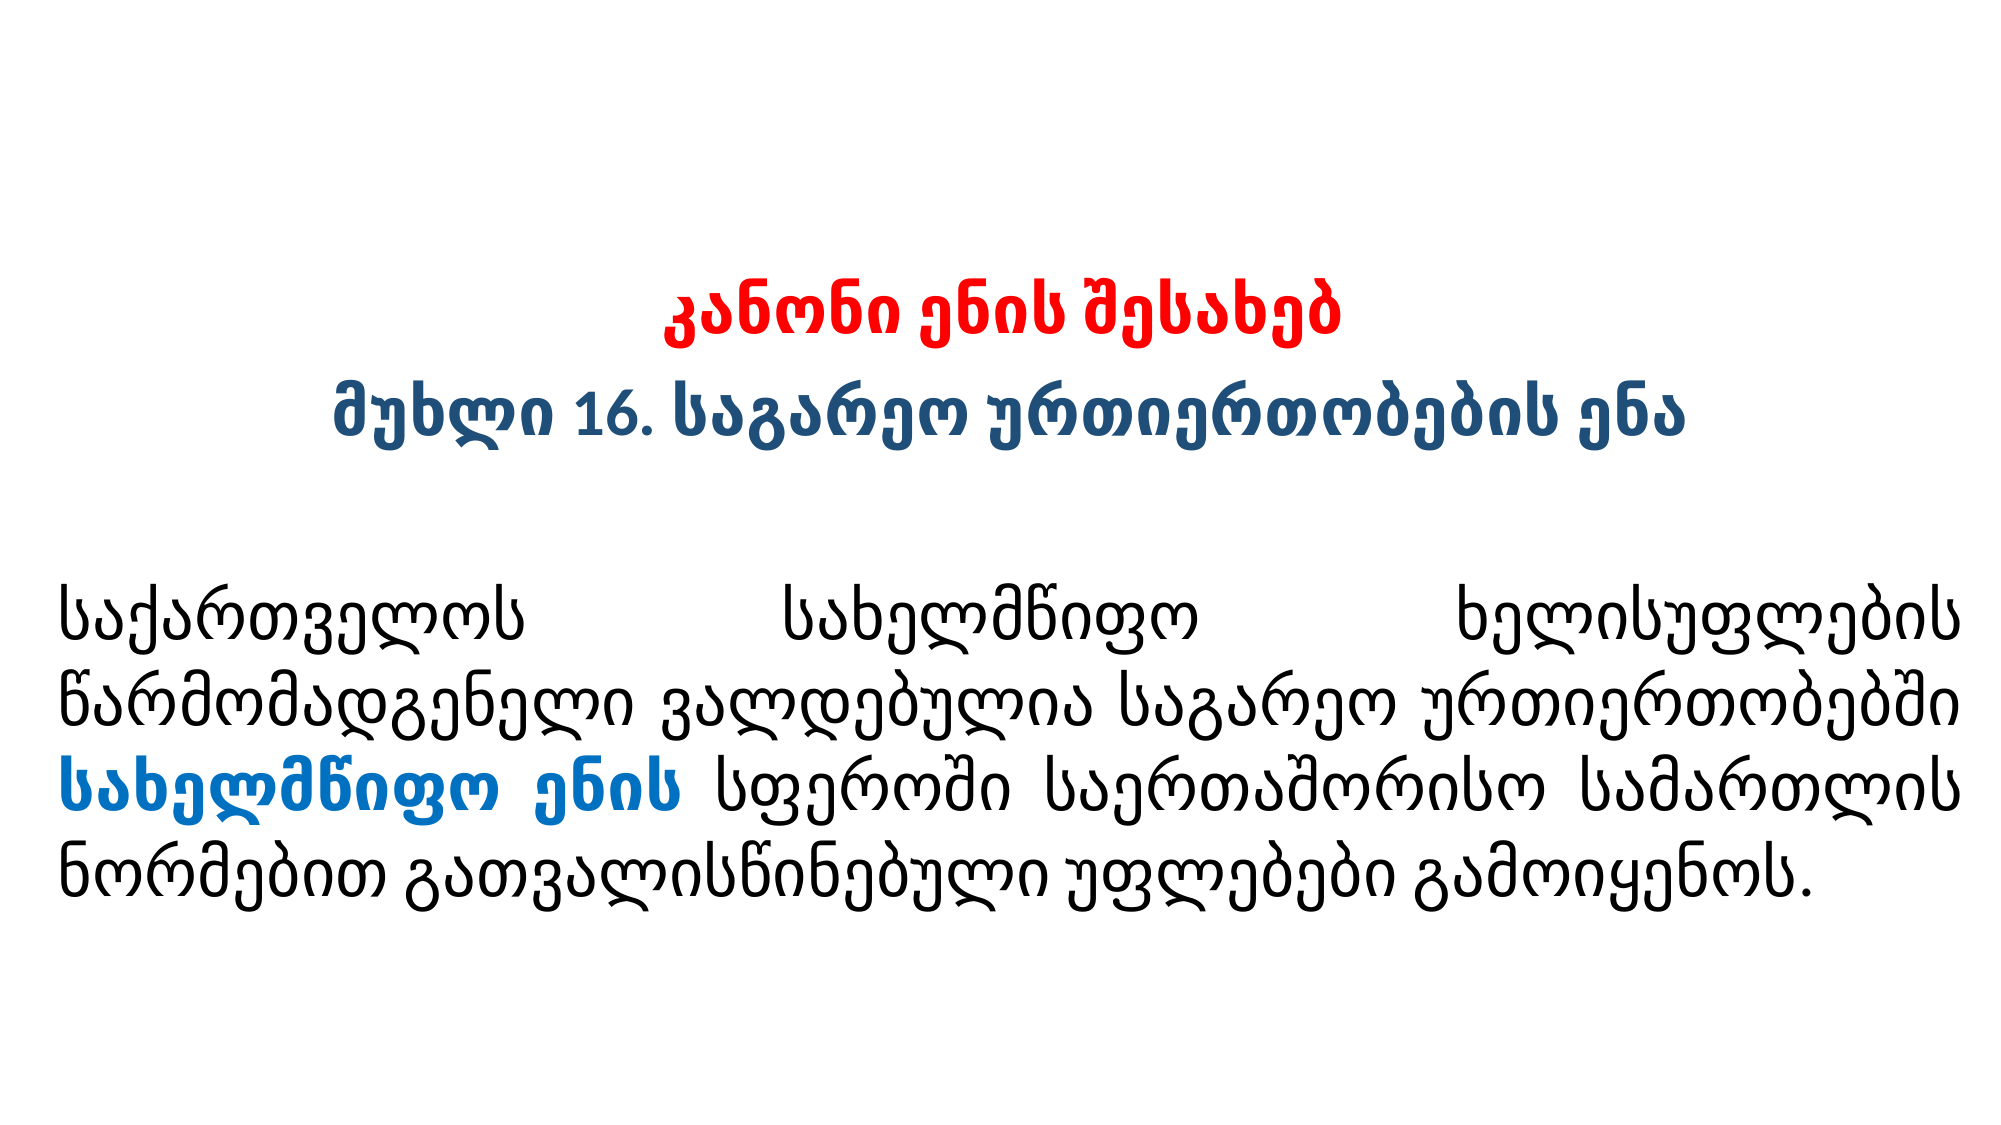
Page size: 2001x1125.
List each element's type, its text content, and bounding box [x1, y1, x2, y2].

text_box კანონი ენის შესახებ მუხლი 16. საგარეო ურთიერთობების ენა საქართველოს სახელმწიფო ხელისუფლების წარმომადგენელი ვალდებულია საგარეო ურთიერთობებში სახელმწიფო ენის სფეროში საერთაშორისო სამართლის ნორმებით გათვალისწინებული უფლებები გამოიყენოს. [42, 253, 1979, 917]
